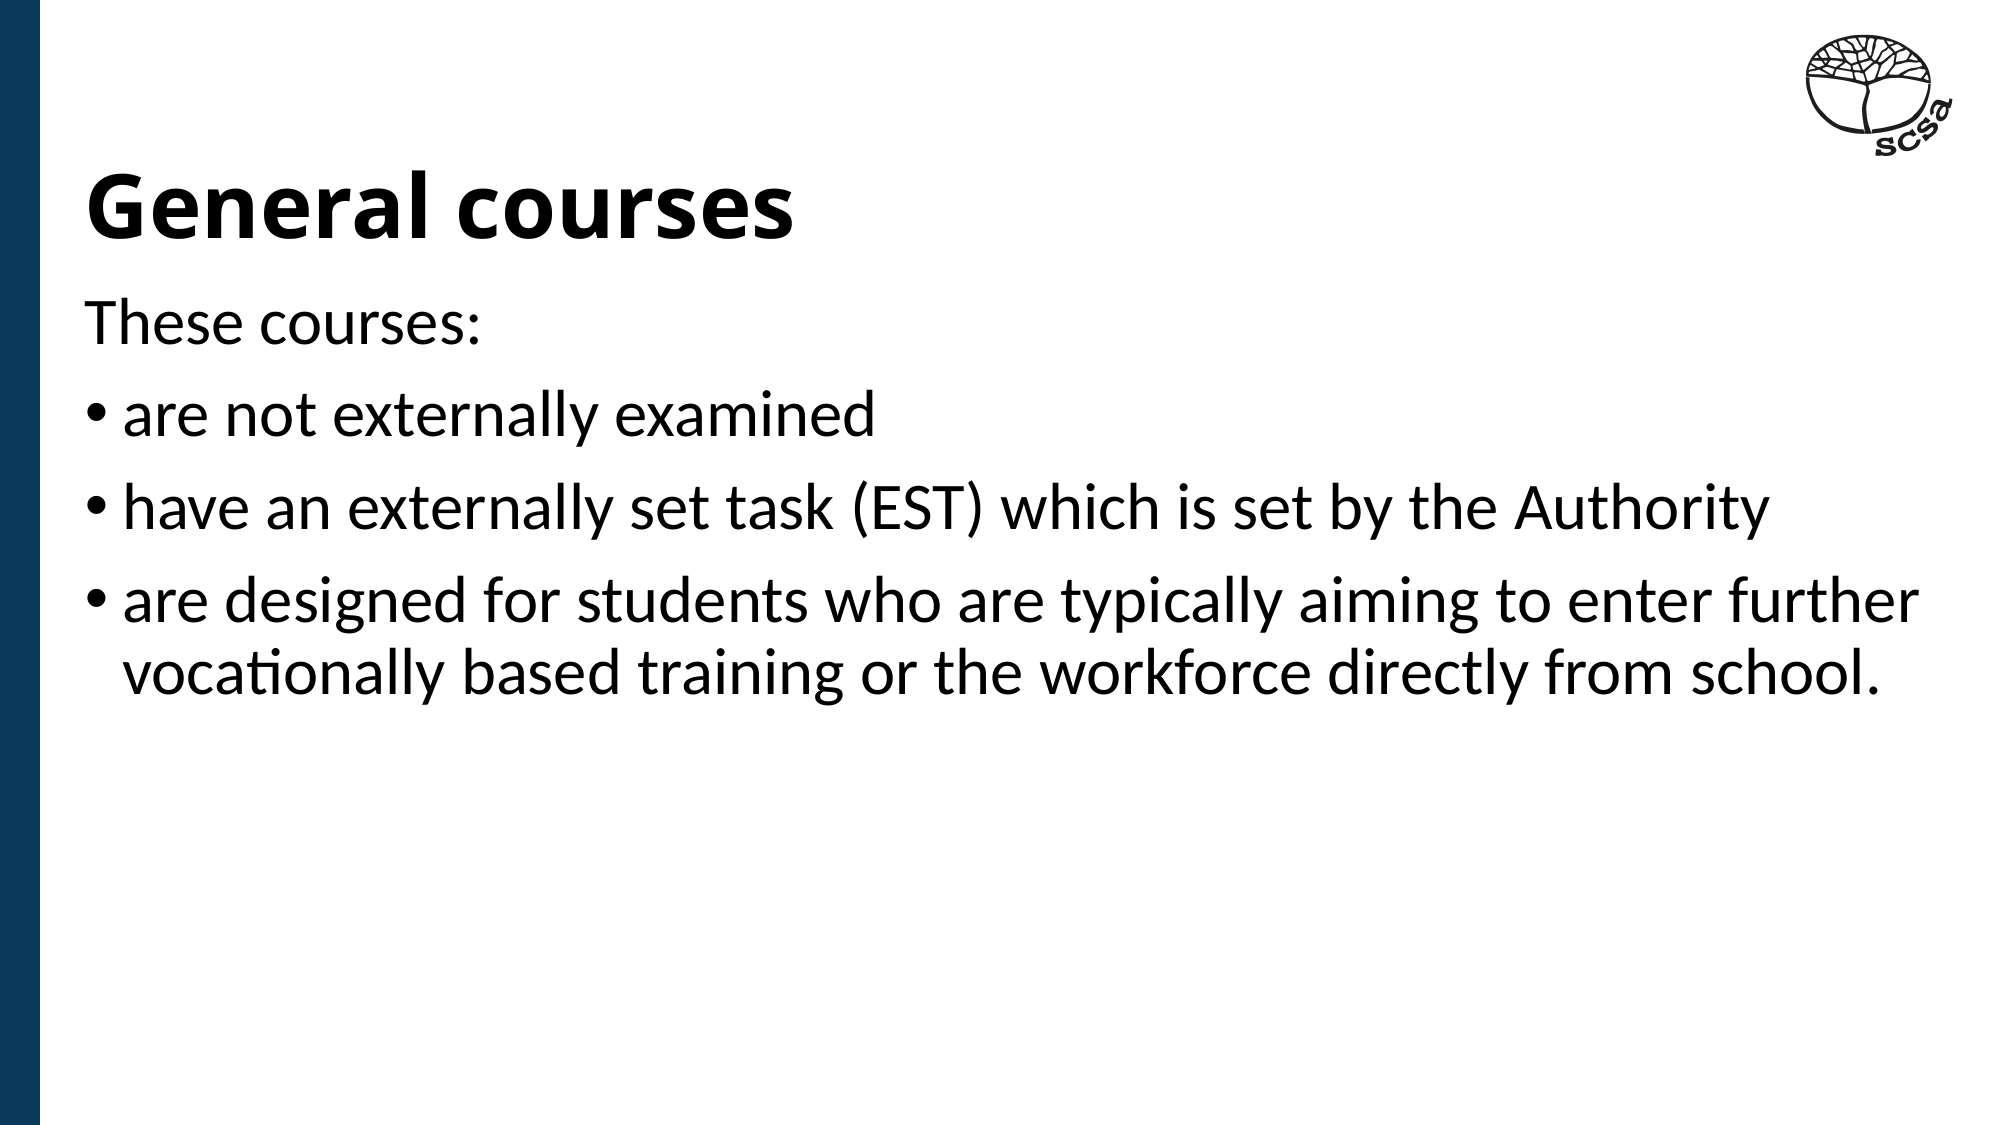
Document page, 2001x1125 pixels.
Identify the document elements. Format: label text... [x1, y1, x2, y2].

list These courses: are not externally examined have an externally set task (EST) which is set by the Authority are designed for students who are typically aiming to enter further vocationally based training or the workforce directly from school. [69, 279, 1955, 1086]
title General courses [69, 163, 1955, 257]
picture [1803, 31, 1953, 158]
